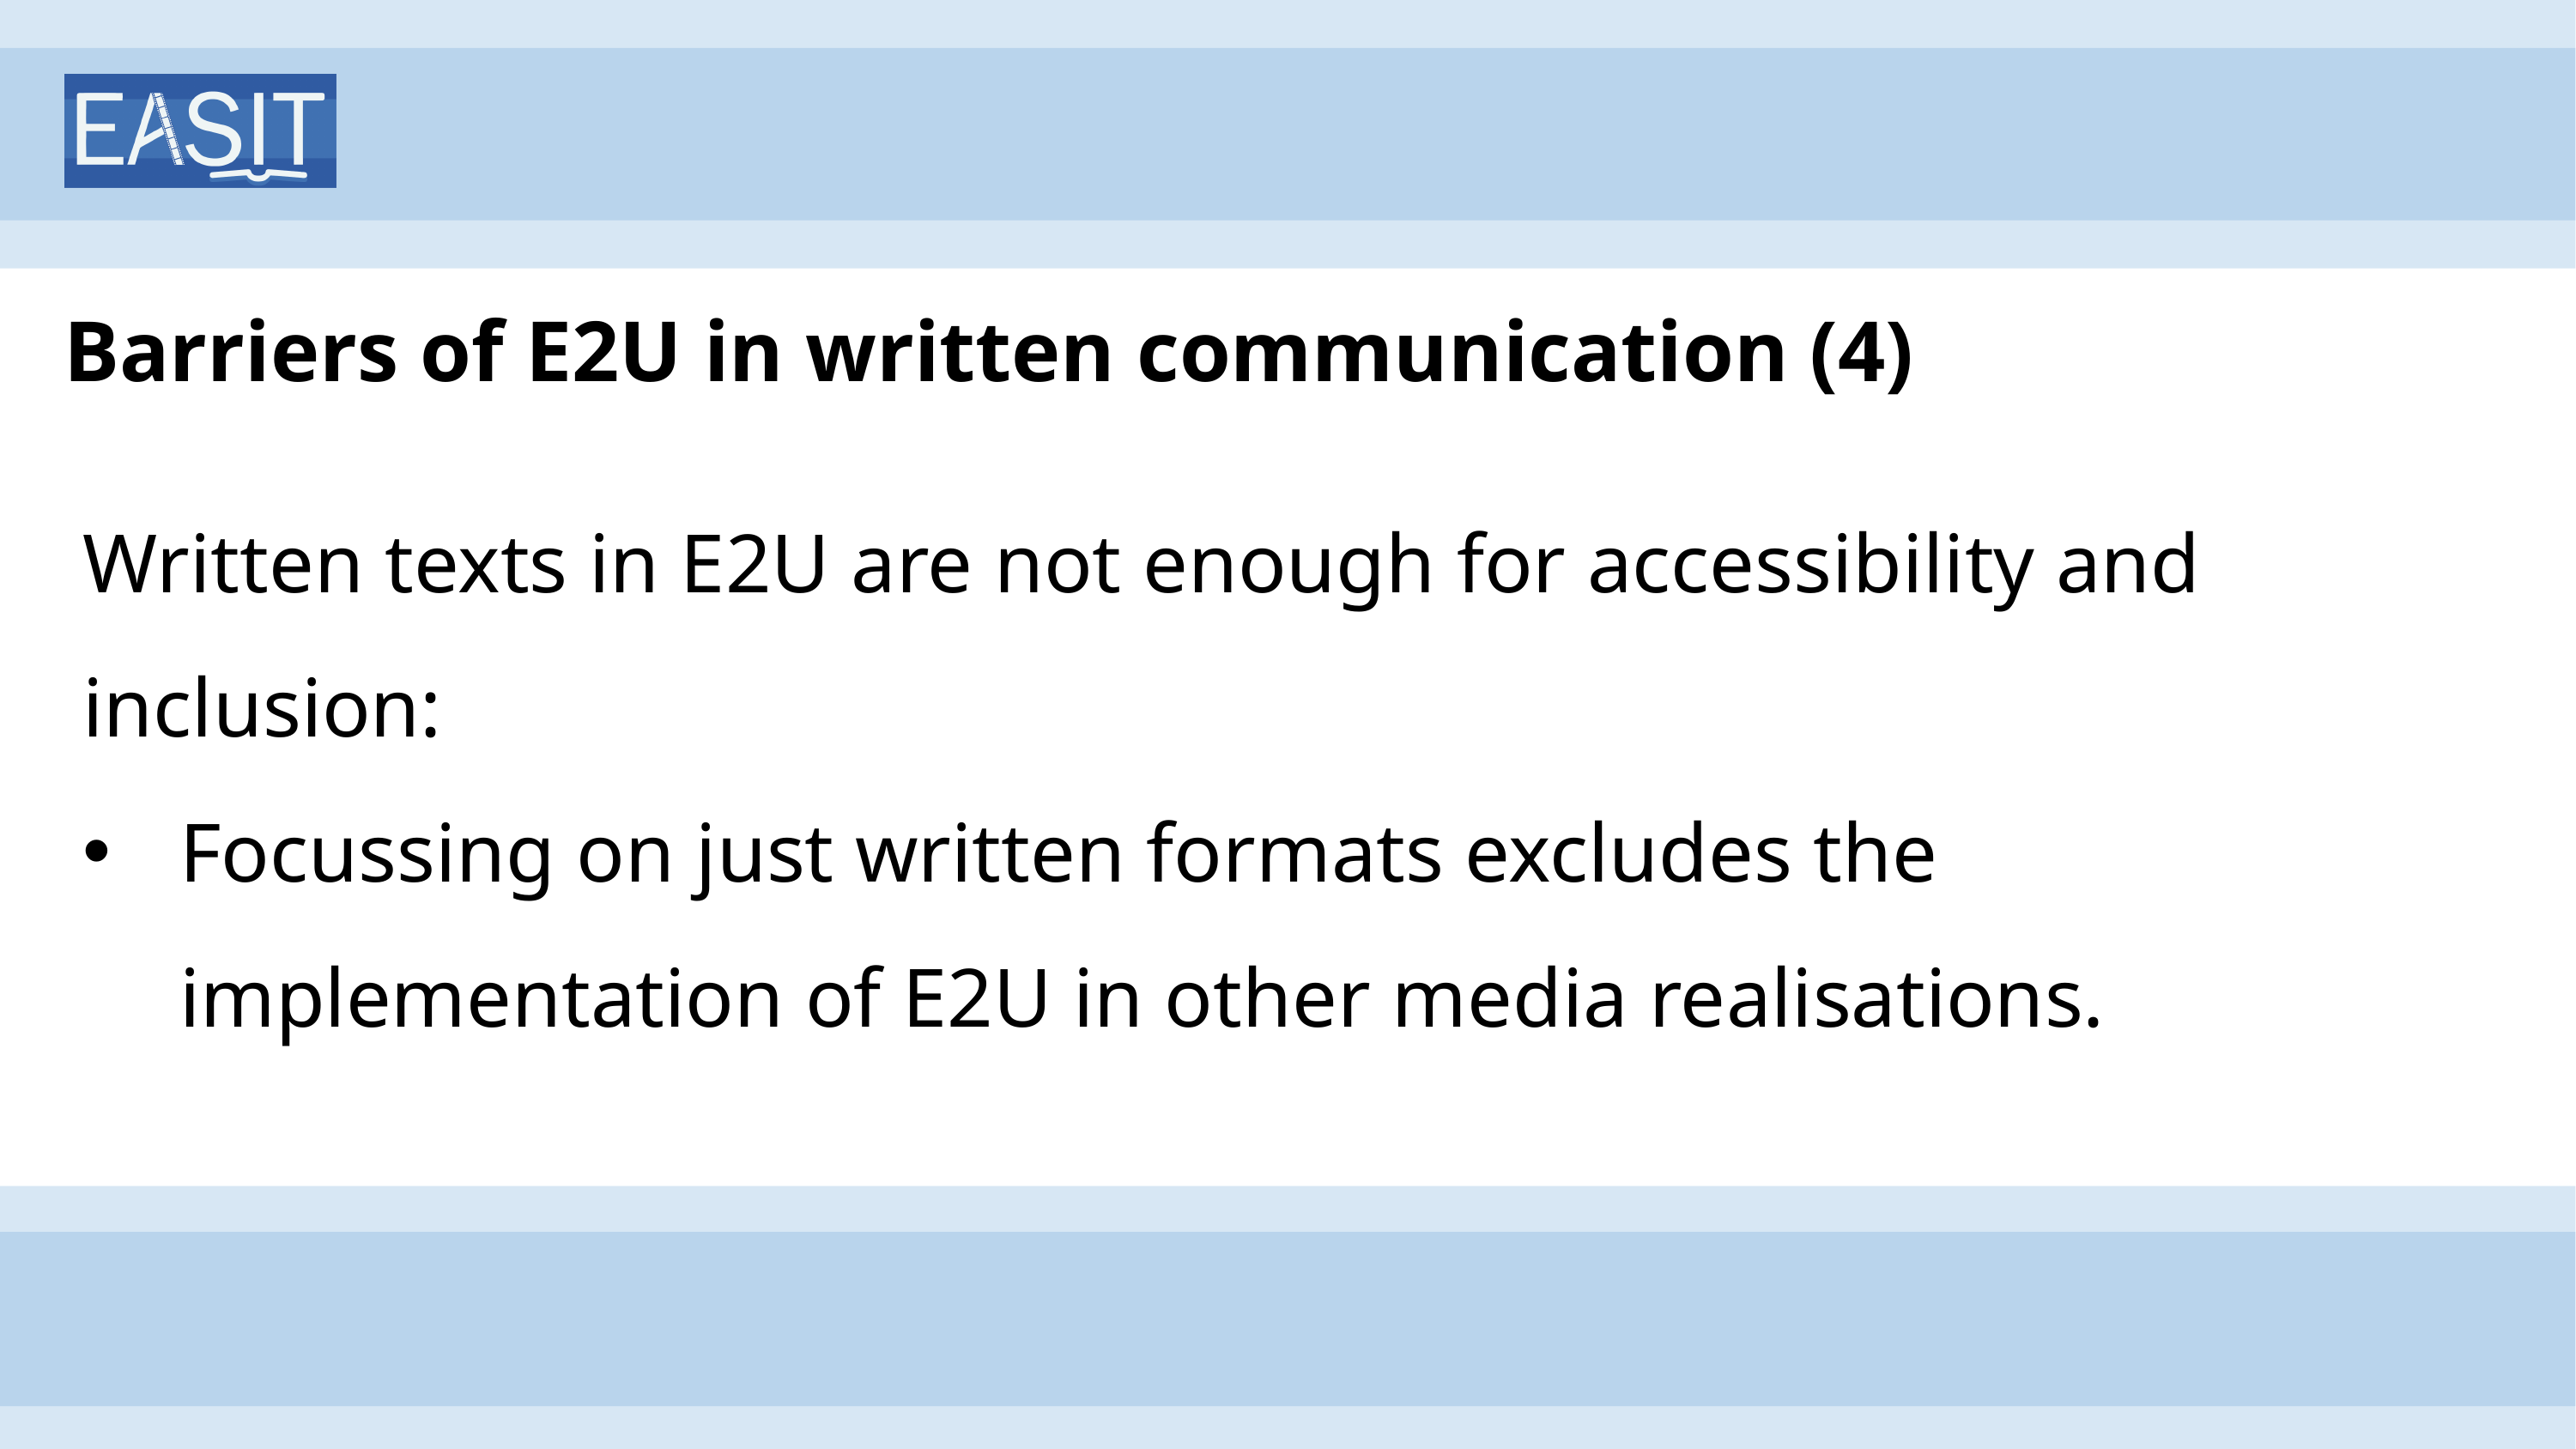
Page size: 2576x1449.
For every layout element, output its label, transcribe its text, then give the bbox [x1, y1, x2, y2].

picture [64, 74, 336, 188]
title Barriers of E2U in written communication (4) [45, 272, 2451, 422]
text_box Written texts in E2U are not enough for accessibility and inclusion: Focussing on just written formats excludes the implementation of E2U in other media realisations. [64, 453, 2494, 1040]
